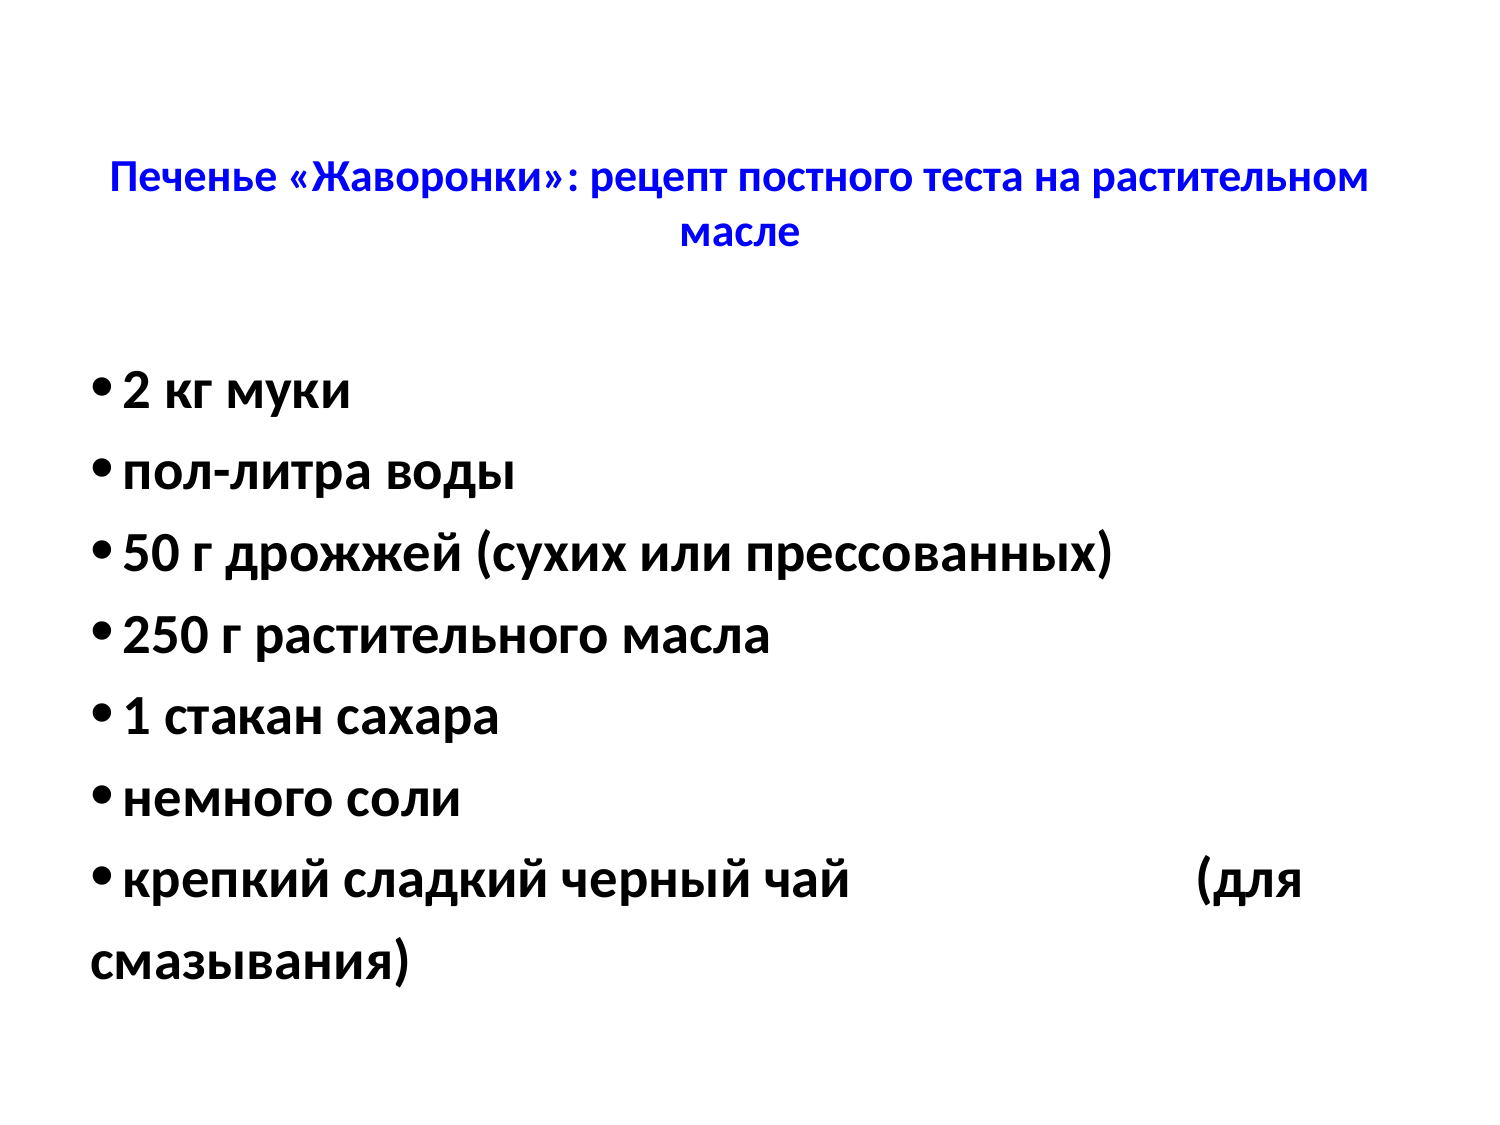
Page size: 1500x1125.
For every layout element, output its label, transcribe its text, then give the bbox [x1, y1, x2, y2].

list 2 кг муки пол-литра воды 50 г дрожжей (сухих или прессованных) 250 г растительного масла 1 стакан сахара немного соли крепкий сладкий черный чай (для смазывания) [75, 262, 1425, 1005]
title Печенье «Жаворонки»: рецепт постного теста на растительном масле [64, 137, 1415, 325]
